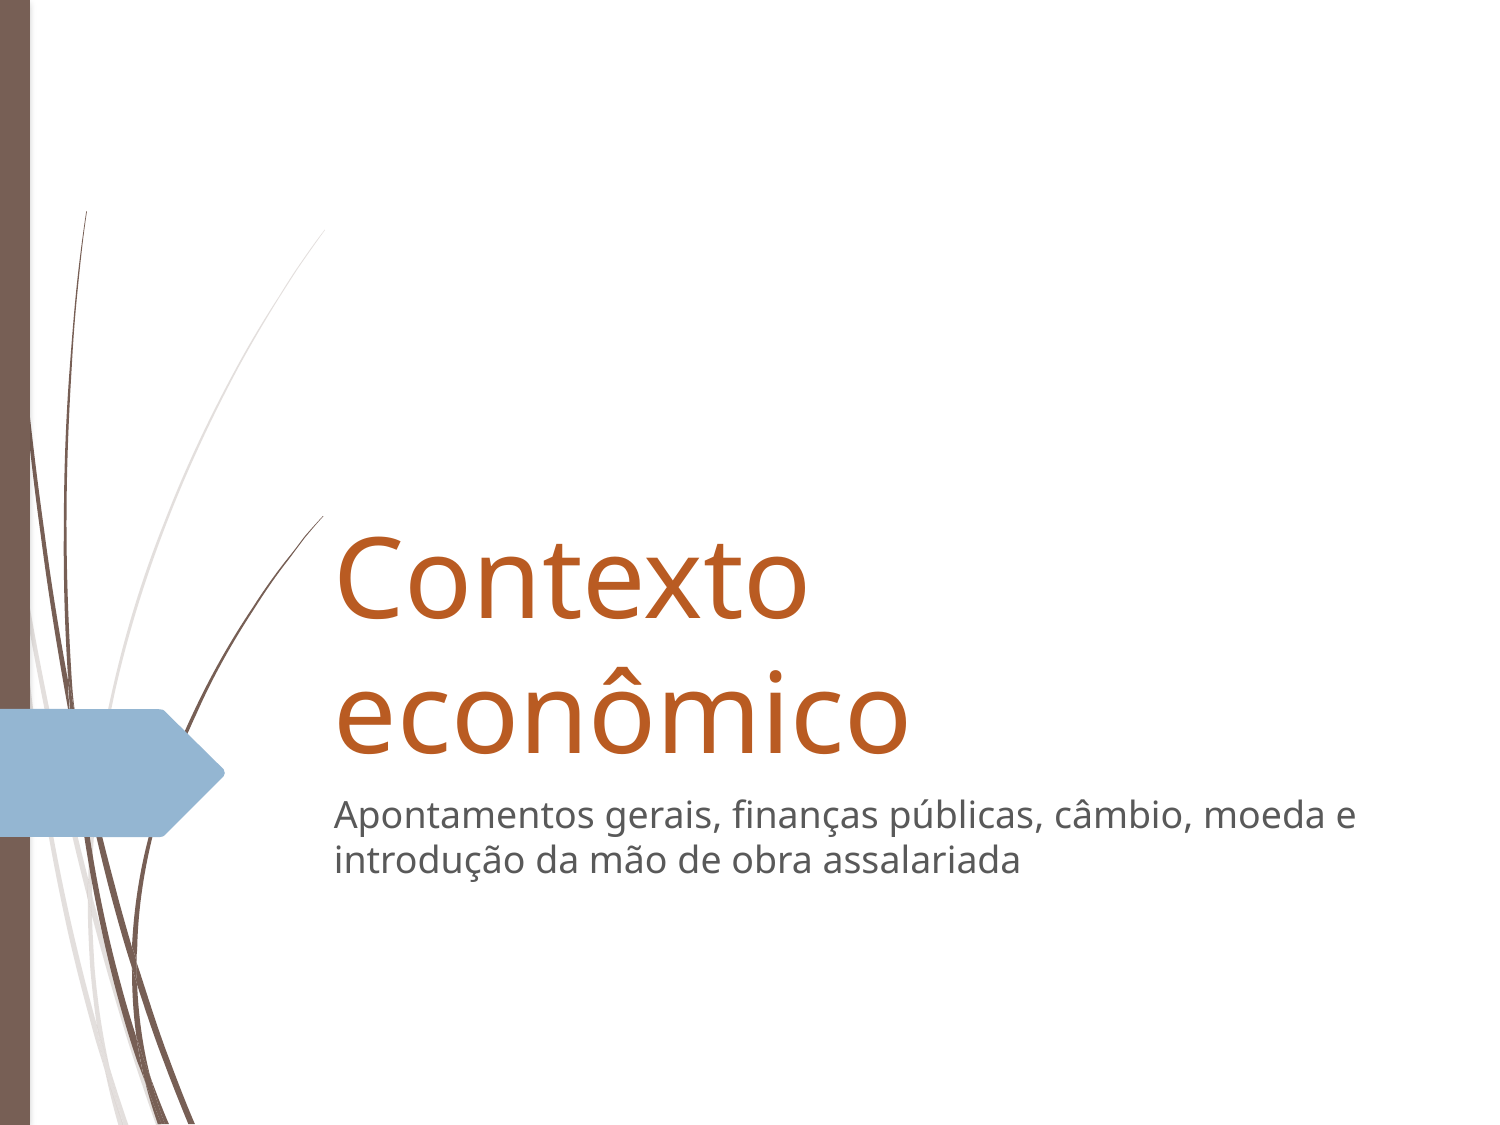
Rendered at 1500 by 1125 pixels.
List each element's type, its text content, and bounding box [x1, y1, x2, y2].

title Contexto econômico [318, 412, 1402, 783]
subtitle Apontamentos gerais, finanças públicas, câmbio, moeda e introdução da mão de obra assalariada [318, 783, 1402, 969]
